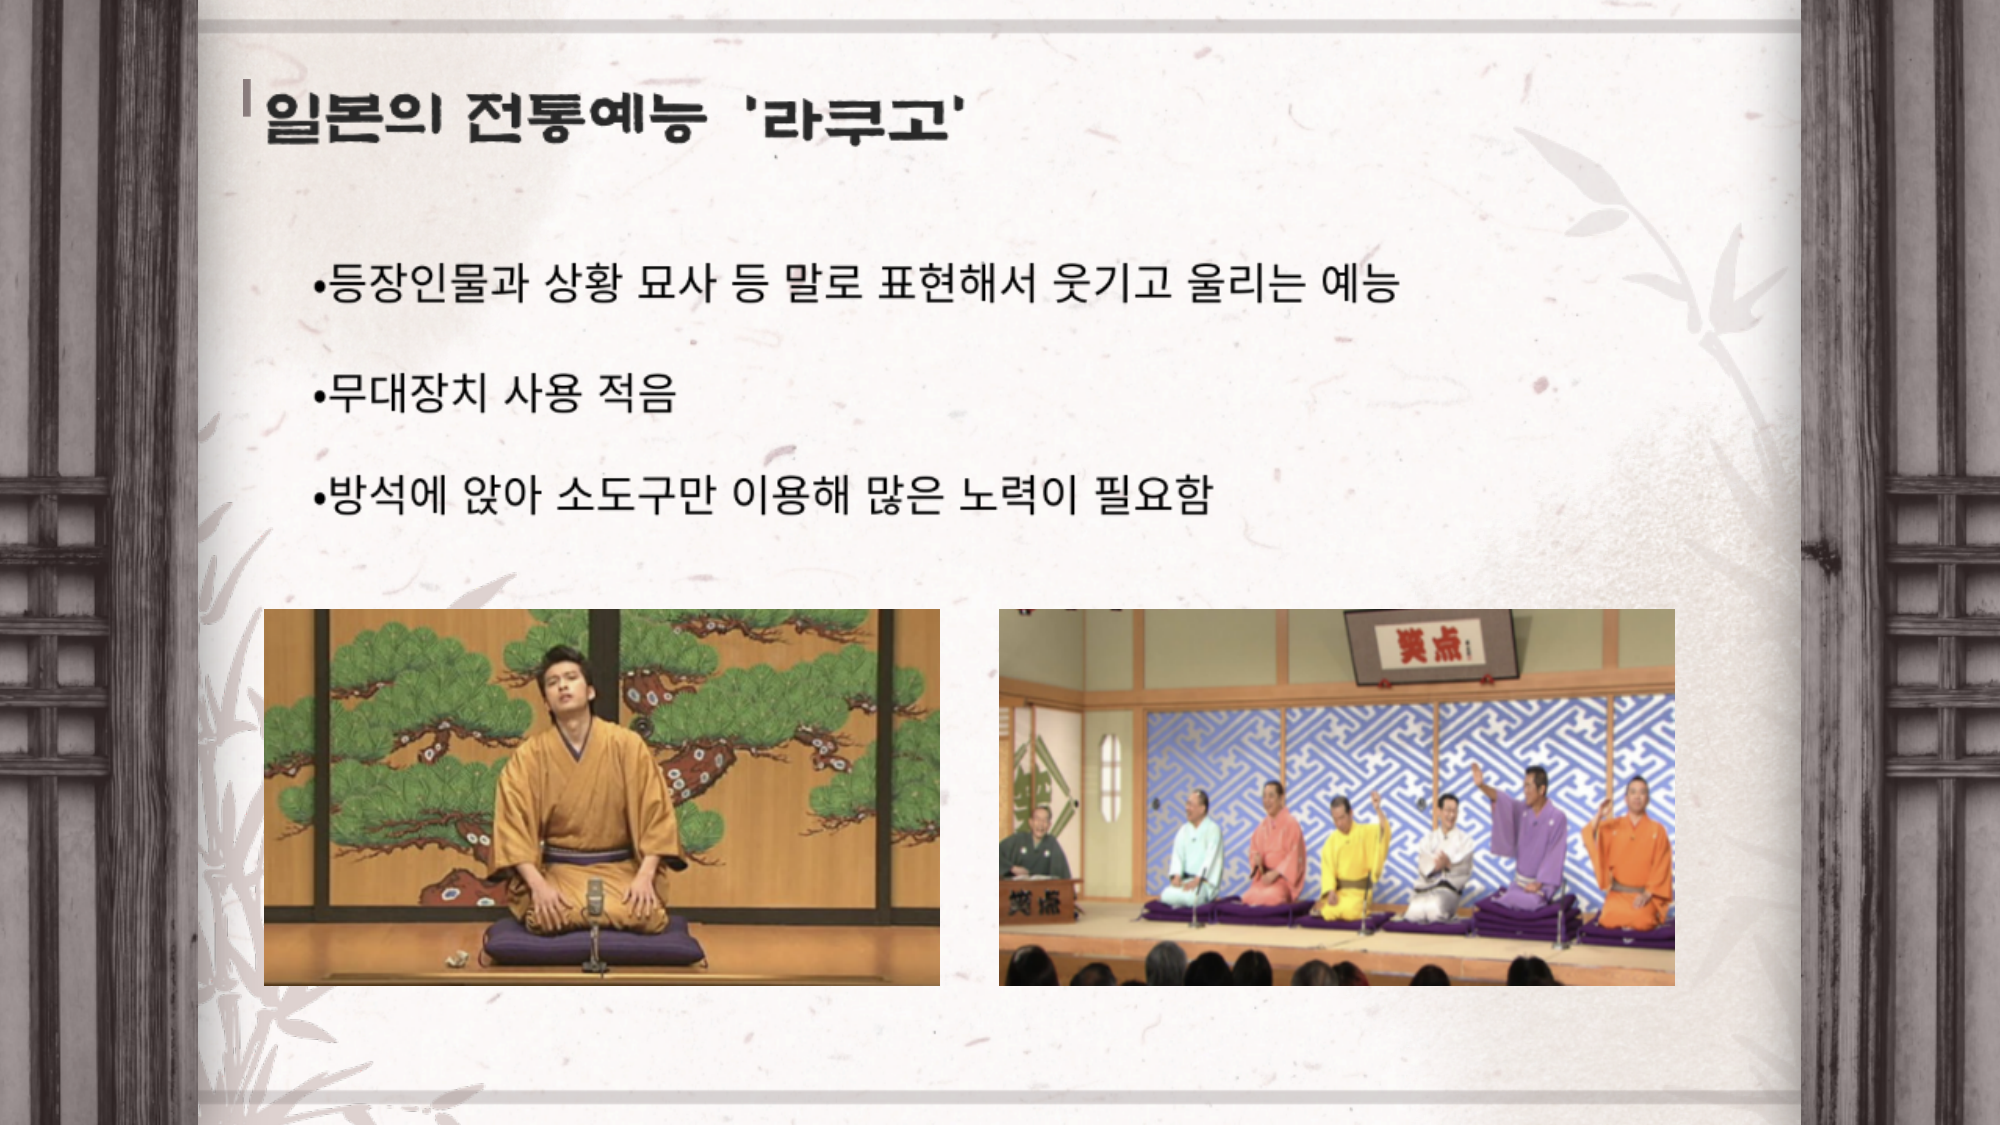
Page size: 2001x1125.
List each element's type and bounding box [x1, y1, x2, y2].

text_box [264, 609, 940, 987]
text_box [1801, 0, 2000, 1125]
text_box [0, 0, 198, 1125]
text_box [198, 0, 1801, 1125]
picture [240, 38, 1040, 228]
picture [298, 235, 1445, 570]
text_box [999, 609, 1675, 987]
